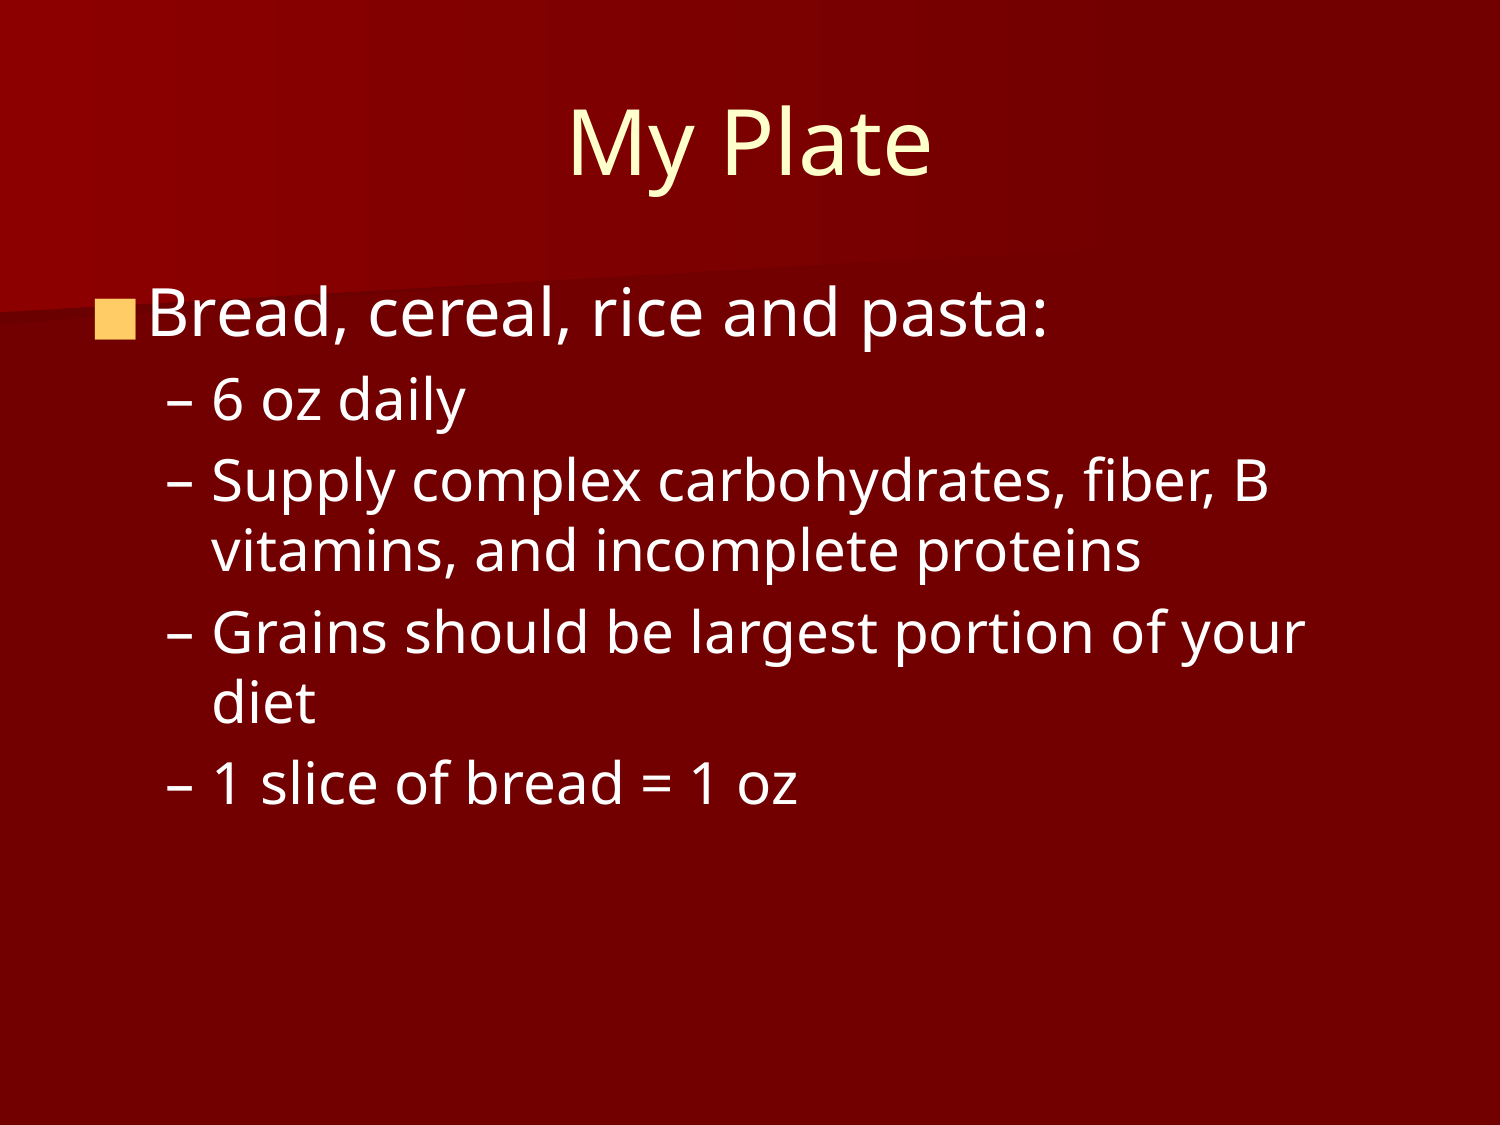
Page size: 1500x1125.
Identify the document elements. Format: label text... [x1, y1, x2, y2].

title My Plate [75, 45, 1425, 233]
list Bread, cereal, rice and pasta: 6 oz daily Supply complex carbohydrates, fiber, B vitamins, and incomplete proteins Grains should be largest portion of your diet 1 slice of bread = 1 oz [75, 262, 1425, 1000]
